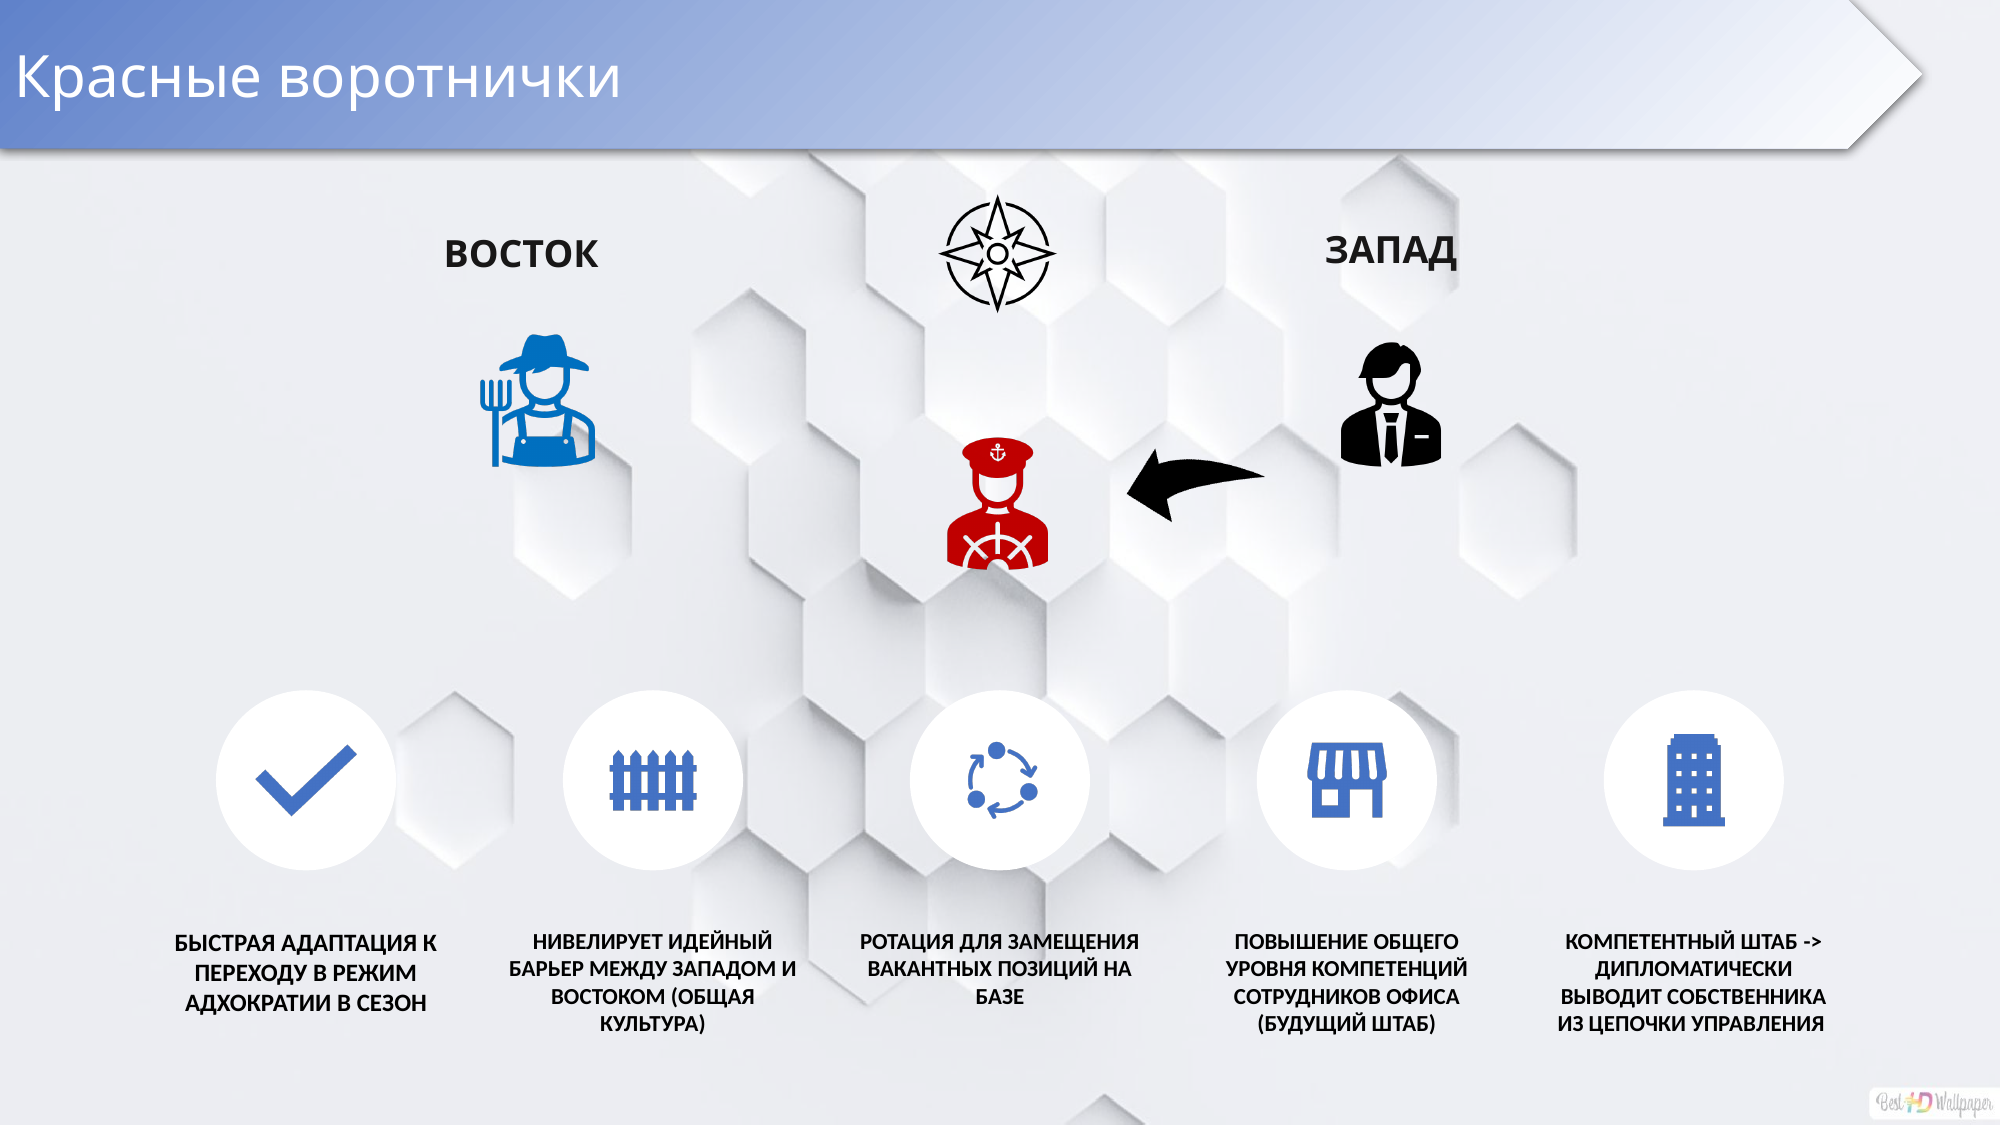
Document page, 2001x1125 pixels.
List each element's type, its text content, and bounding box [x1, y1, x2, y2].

text_box ВОСТОК [428, 222, 741, 283]
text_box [125, 686, 1875, 1049]
picture [469, 328, 620, 479]
picture [922, 431, 1073, 582]
text_box Красные воротнички [0, 0, 1922, 149]
picture [922, 178, 1073, 329]
text_box ЗАПАД [1309, 218, 1623, 279]
picture [1315, 328, 1466, 479]
picture [1104, 388, 1284, 568]
